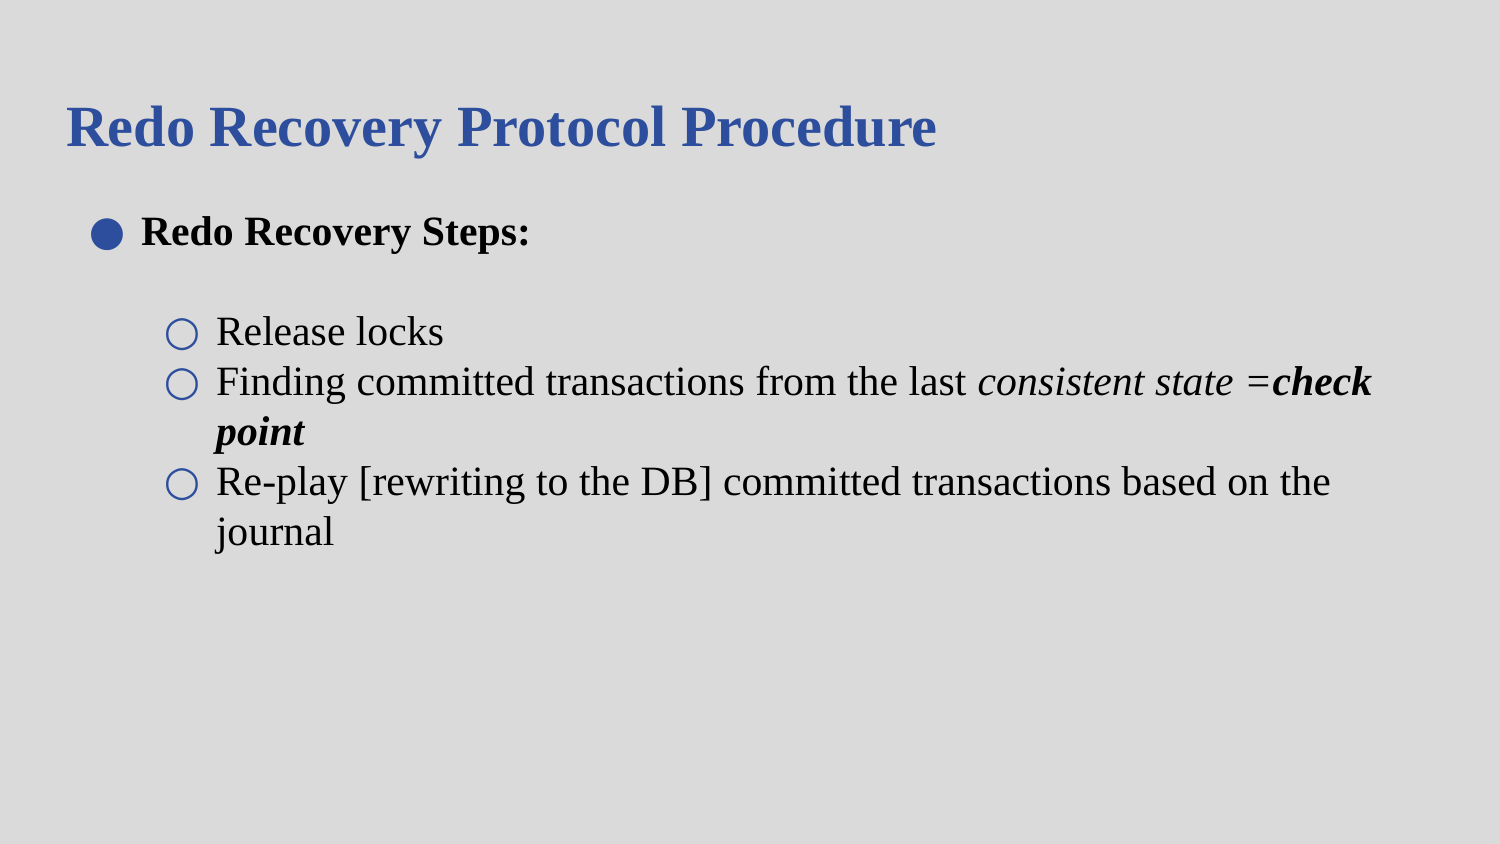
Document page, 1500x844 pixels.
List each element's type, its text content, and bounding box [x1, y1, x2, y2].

title Redo Recovery Protocol Procedure [51, 72, 1449, 167]
list Redo Recovery Steps: Release locks Finding committed transactions from the last consistent state =check point Re-play [rewriting to the DB] committed transactions based on the journal [51, 189, 1449, 750]
